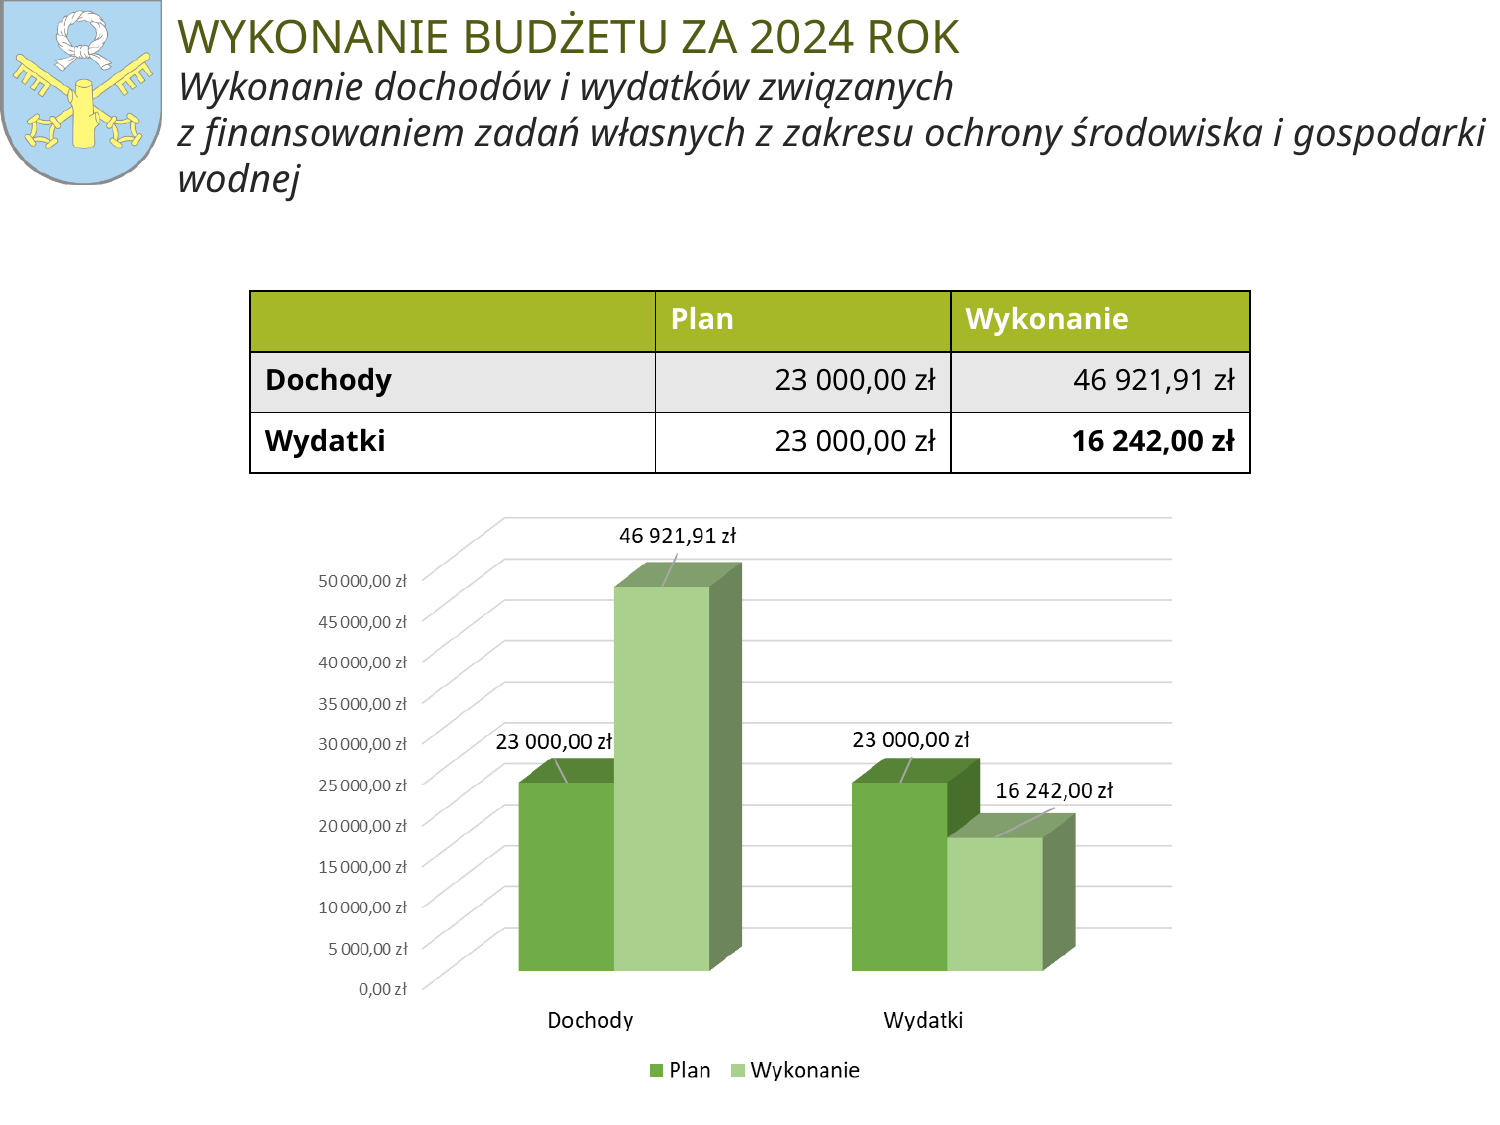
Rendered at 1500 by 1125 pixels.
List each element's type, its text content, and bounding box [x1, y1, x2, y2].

picture [0, 0, 162, 185]
table_cell 23 000,00 zł [656, 413, 950, 472]
table_header Wykonanie [952, 292, 1249, 351]
table_cell 23 000,00 zł [656, 353, 950, 412]
table_cell Dochody [251, 353, 655, 412]
picture [289, 491, 1211, 1102]
table_cell 16 242,00 zł [952, 413, 1249, 472]
table_cell 46 921,91 zł [952, 353, 1249, 412]
table_cell Wydatki [251, 413, 655, 472]
text_box WYKONANIE BUDŻETU ZA 2024 ROK Wykonanie dochodów i wydatków związanych z finansowaniem zadań własnych z zakresu ochrony środowiska i gospodarki wodnej [162, 0, 1500, 208]
table_header [251, 292, 655, 351]
table_header Plan [656, 292, 950, 351]
